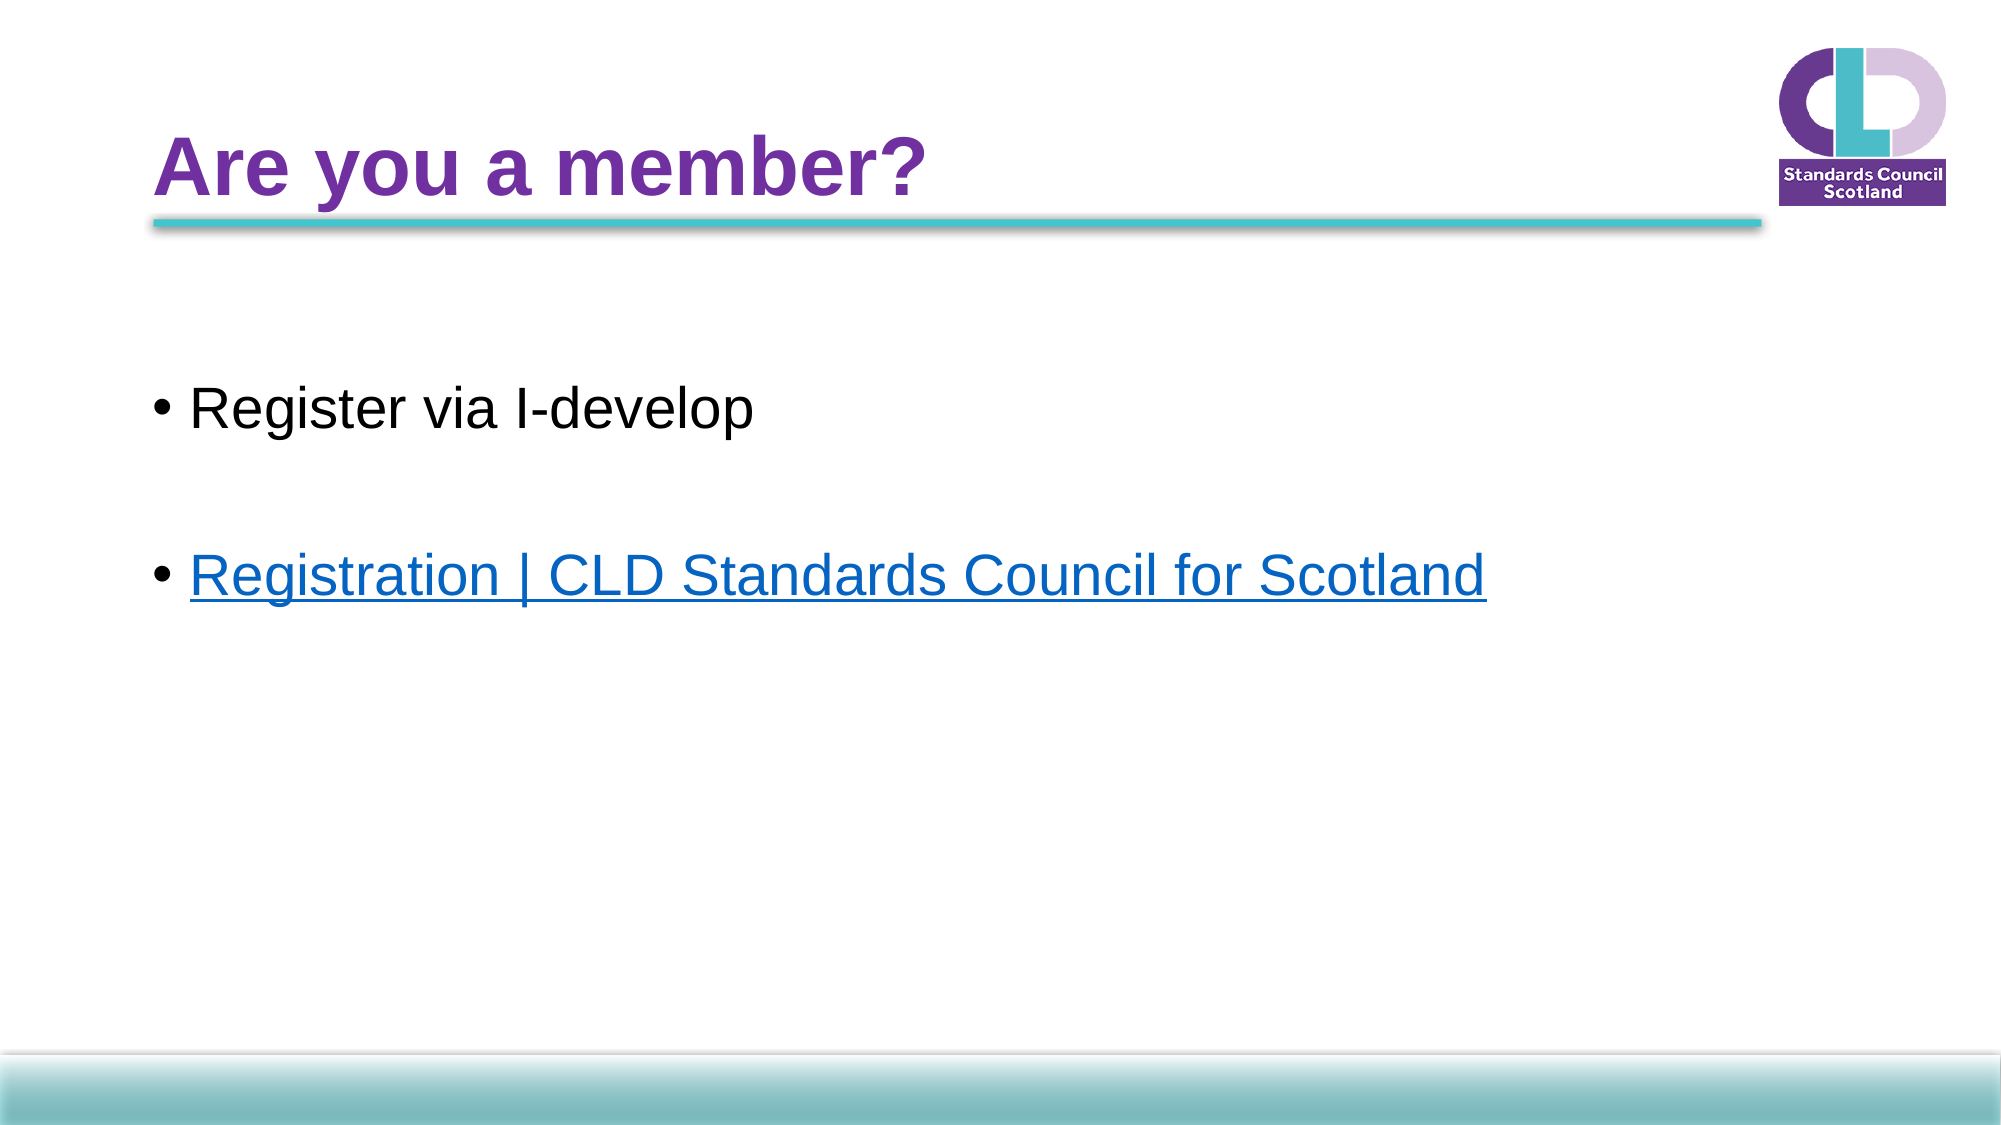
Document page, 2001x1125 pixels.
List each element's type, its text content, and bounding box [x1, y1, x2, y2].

list Register via I-develop Registration | CLD Standards Council for Scotland [137, 370, 1863, 788]
picture [1779, 48, 1946, 206]
title Are you a member? [137, 59, 1863, 278]
